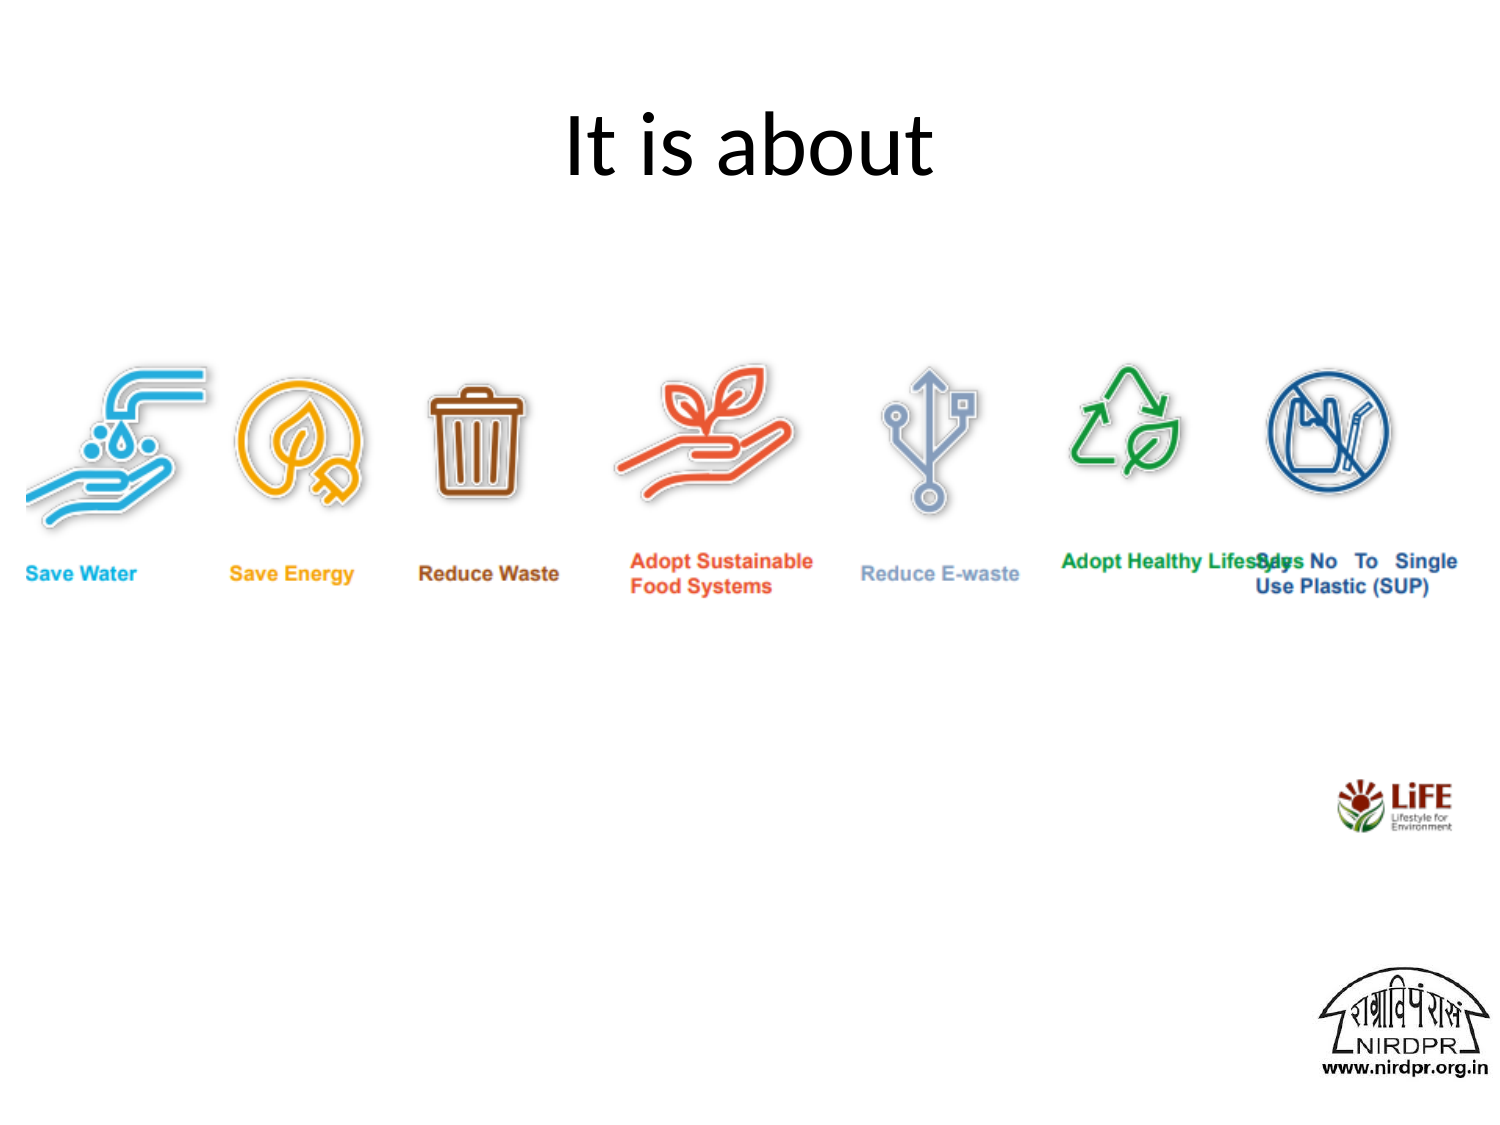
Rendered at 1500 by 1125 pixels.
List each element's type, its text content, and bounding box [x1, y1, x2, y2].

picture [1312, 937, 1500, 1125]
title It is about [75, 45, 1425, 233]
picture [26, 312, 1474, 840]
